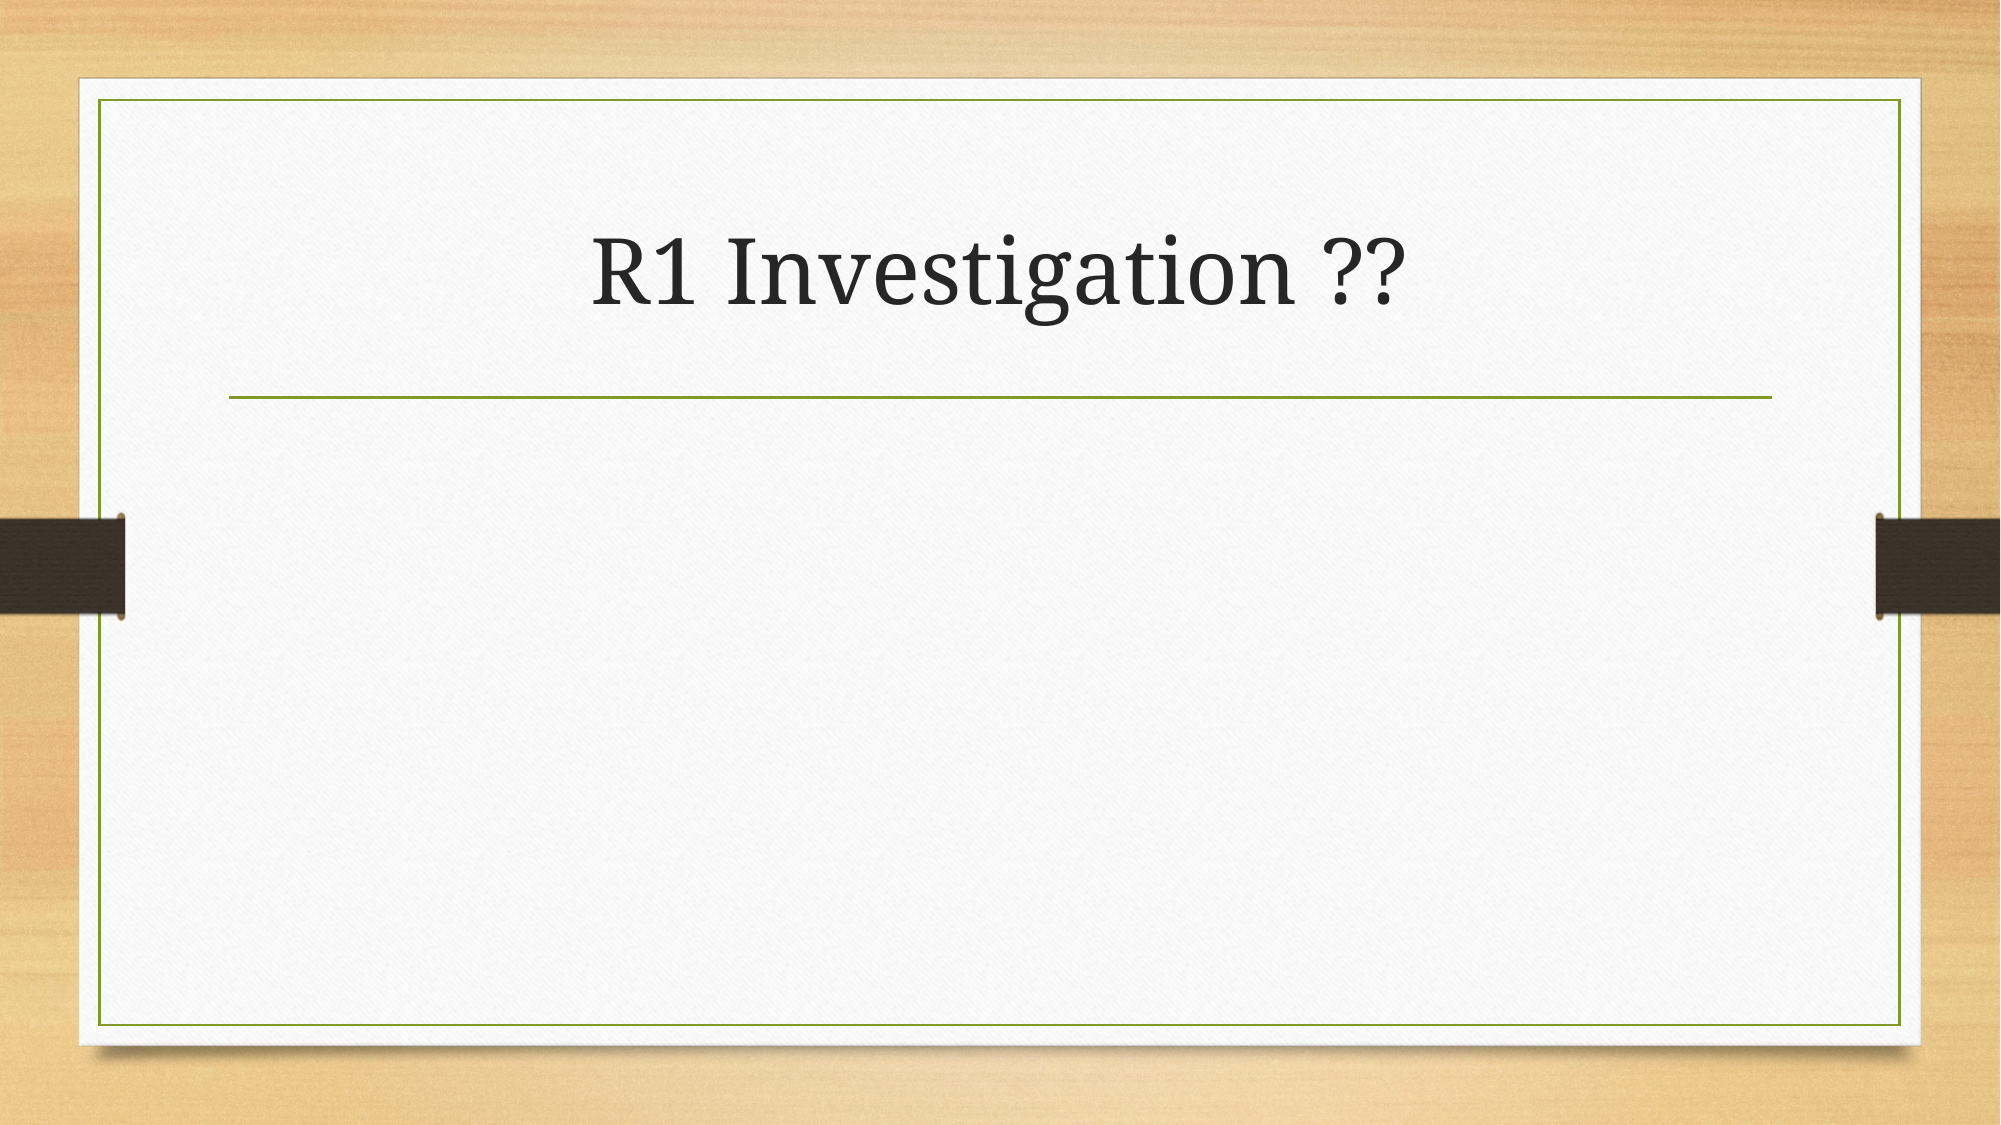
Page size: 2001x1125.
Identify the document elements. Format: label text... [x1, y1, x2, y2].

title R1 Investigation ?? [212, 161, 1788, 375]
picture [0, 0, 2001, 1125]
